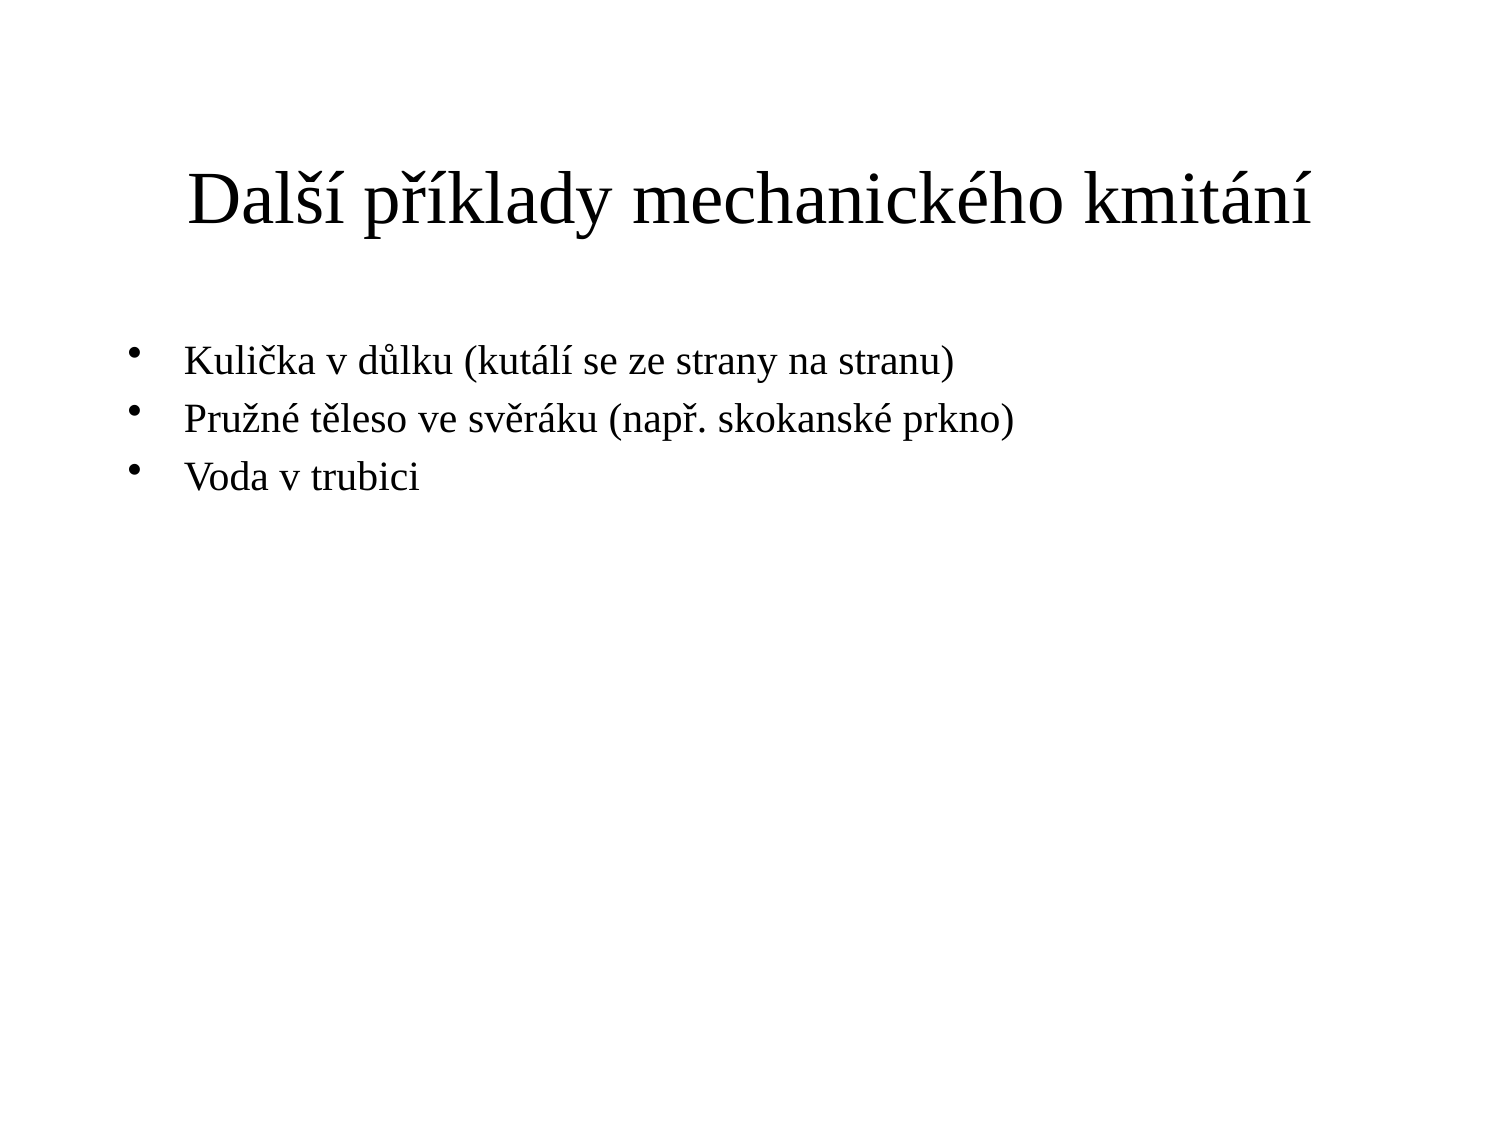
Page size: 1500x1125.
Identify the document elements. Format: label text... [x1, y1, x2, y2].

list Kulička v důlku (kutálí se ze strany na stranu) Pružné těleso ve svěráku (např. skokanské prkno) Voda v trubici [112, 324, 1388, 1000]
title Další příklady mechanického kmitání [112, 99, 1388, 288]
